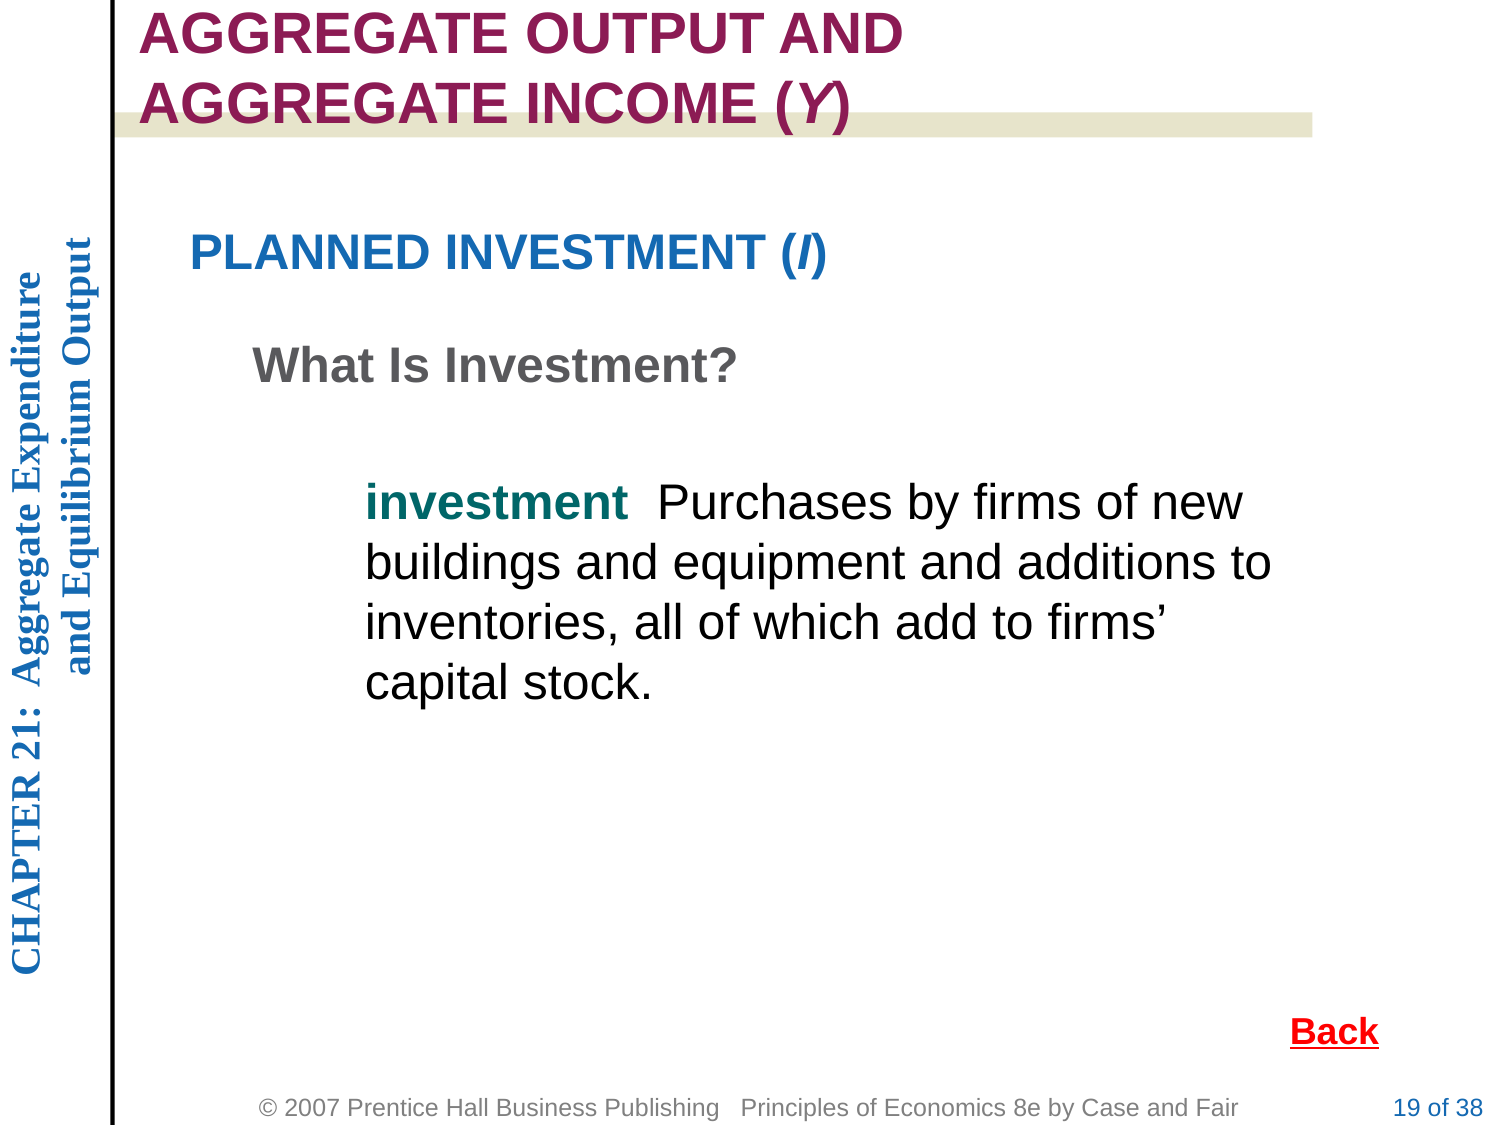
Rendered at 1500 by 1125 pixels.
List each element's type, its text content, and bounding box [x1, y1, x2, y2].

slide_number 19 of 38 [1375, 1087, 1500, 1125]
text_box Back [1275, 999, 1400, 1060]
text_box AGGREGATE OUTPUT AND AGGREGATE INCOME (Y) [124, 0, 1500, 150]
text_box PLANNED INVESTMENT (I) [174, 212, 1388, 288]
text_box What Is Investment? [237, 324, 1388, 400]
text_box investment Purchases by firms of new buildings and equipment and additions to inventories, all of which add to firms’ capital stock. [350, 462, 1288, 738]
